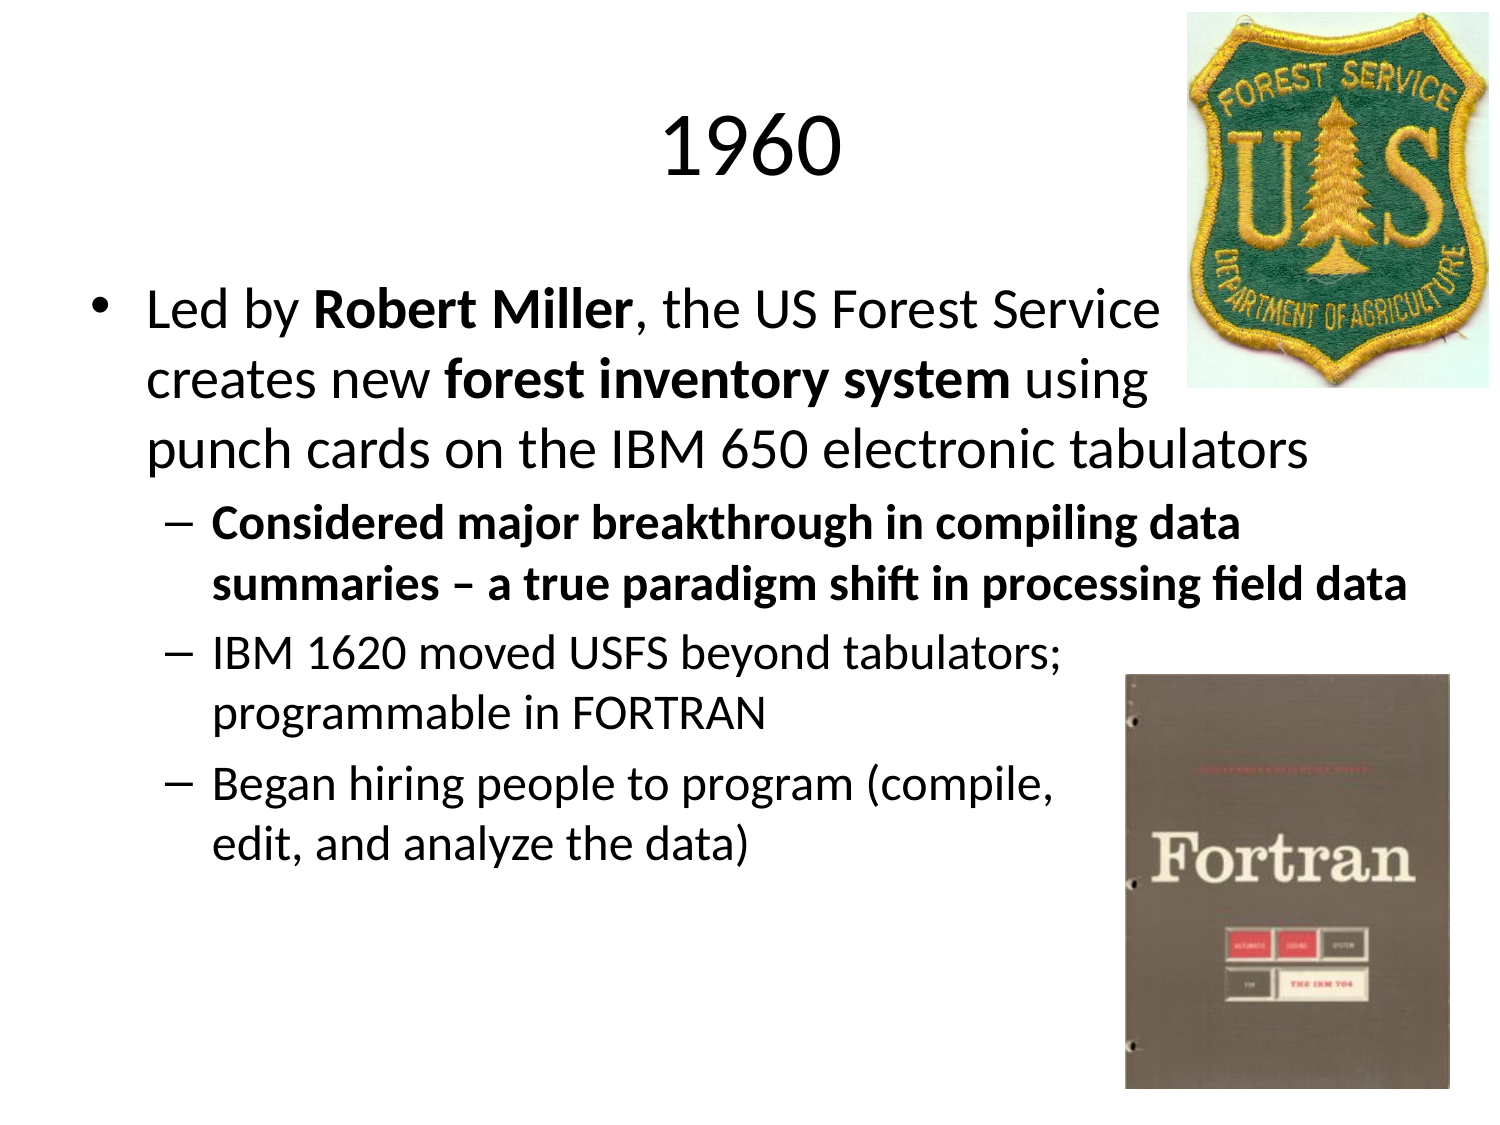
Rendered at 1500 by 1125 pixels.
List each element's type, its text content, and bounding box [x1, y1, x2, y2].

title 1960 [75, 45, 1182, 233]
list Led by Robert Miller, the US Forest Service creates new forest inventory system using punch cards on the IBM 650 electronic tabulators Considered major breakthrough in compiling data summaries – a true paradigm shift in processing field data IBM 1620 moved USFS beyond tabulators; programmable in FORTRAN Began hiring people to program (compile, edit, and analyze the data) [75, 262, 1425, 1088]
picture [1124, 674, 1450, 1090]
picture [1187, 12, 1489, 388]
